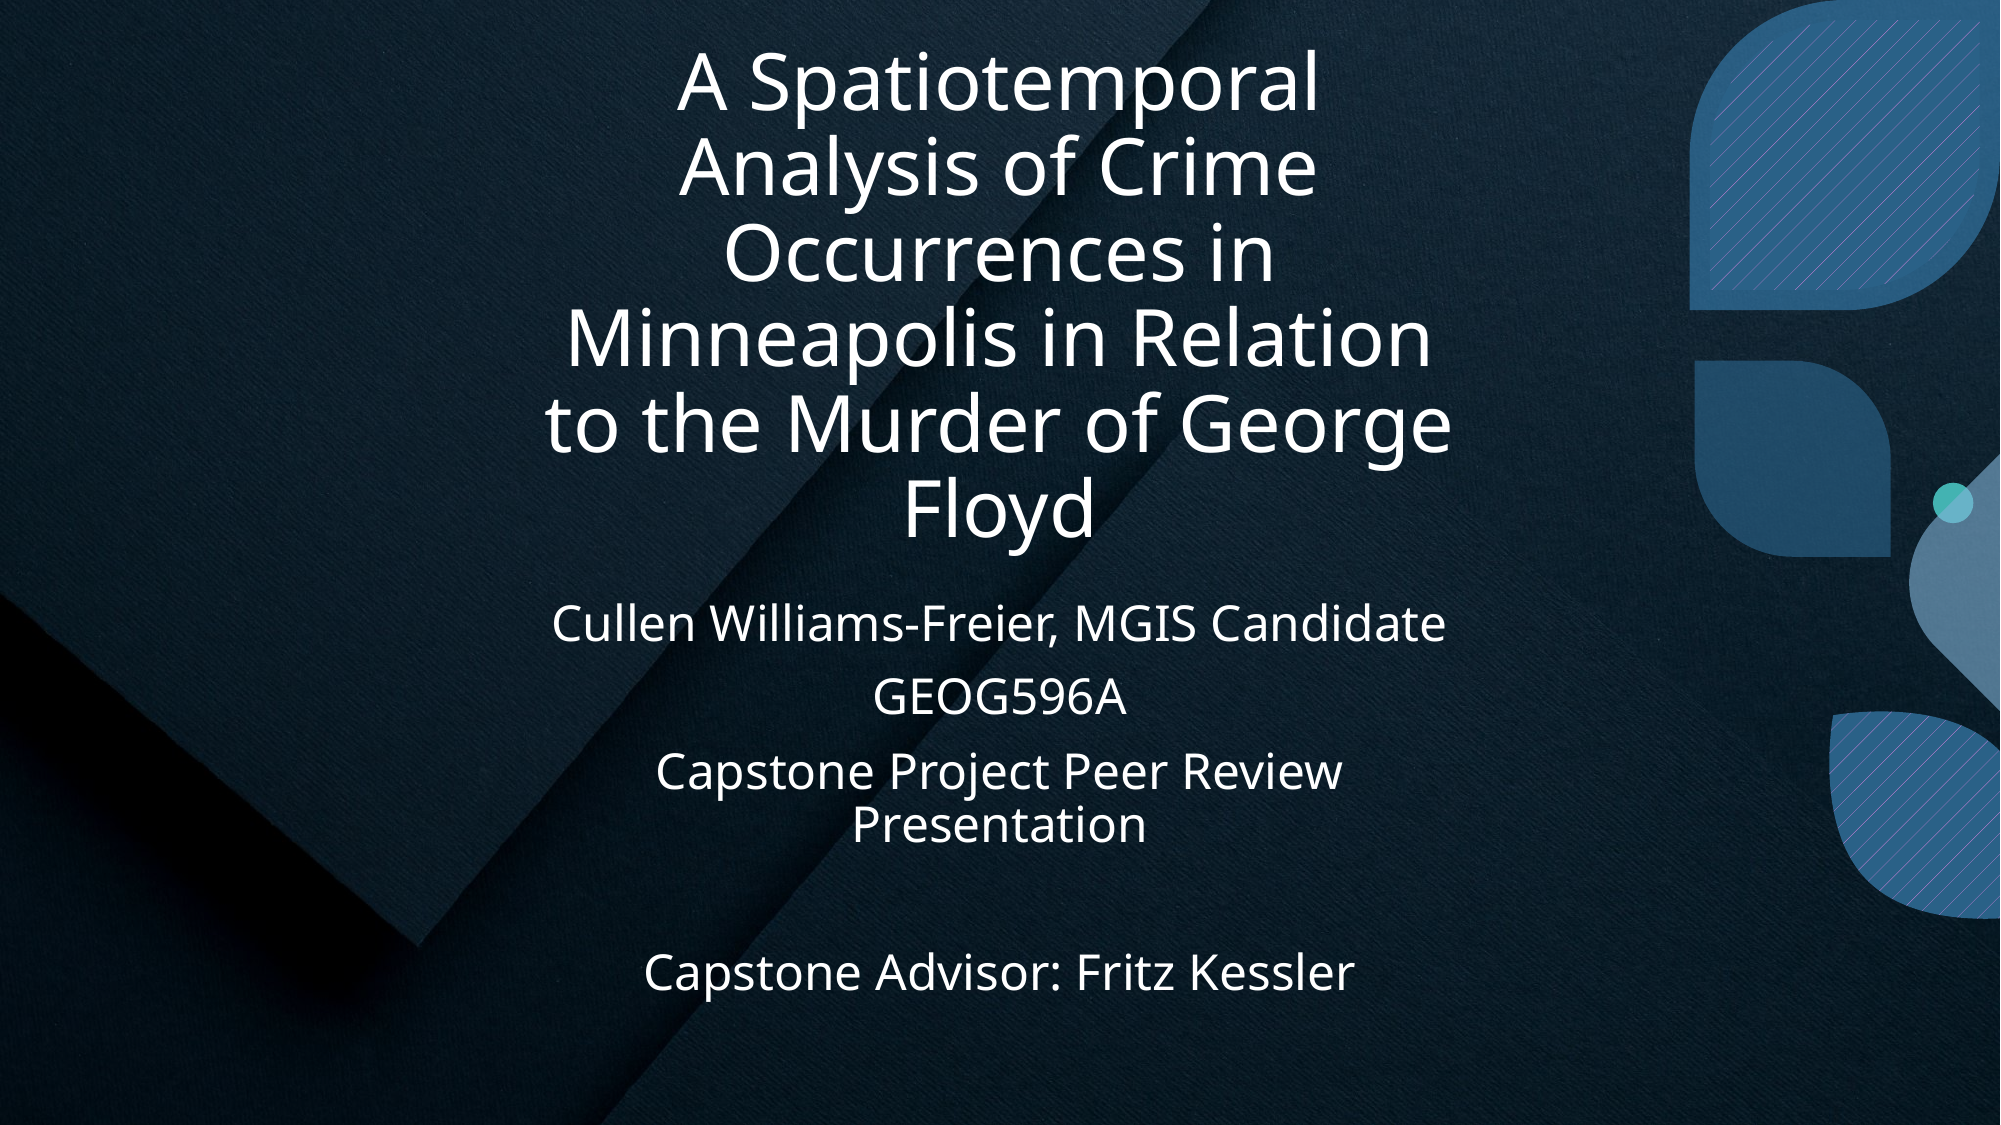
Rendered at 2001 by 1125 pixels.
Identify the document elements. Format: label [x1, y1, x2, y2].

picture [0, 0, 2000, 1125]
text_box [1689, 0, 2000, 919]
